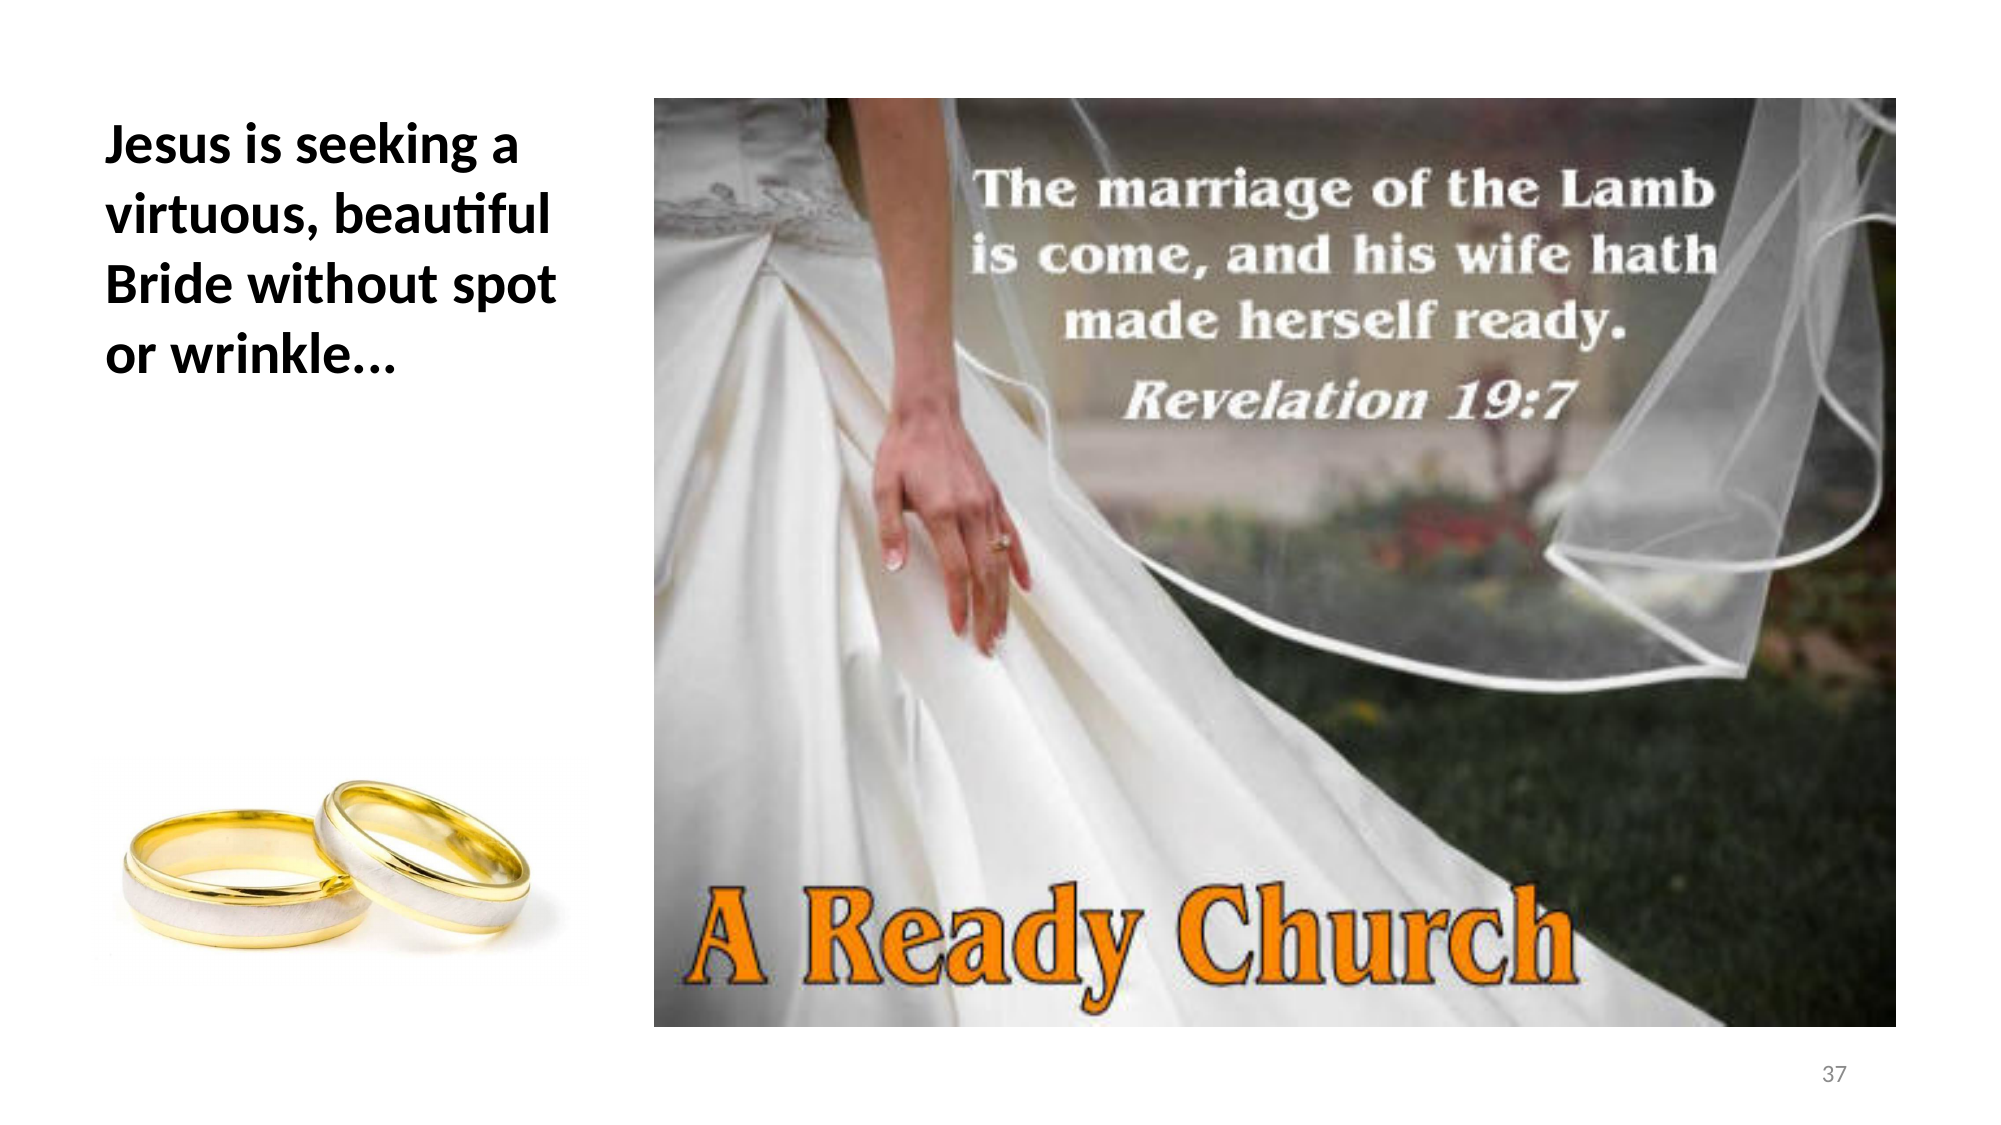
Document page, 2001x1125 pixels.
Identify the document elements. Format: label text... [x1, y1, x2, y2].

text_box Jesus is seeking a virtuous, beautiful Bride without spot or wrinkle... [90, 98, 654, 438]
picture [90, 756, 589, 986]
slide_number 37 [1412, 1042, 1863, 1103]
picture [654, 98, 1896, 1027]
